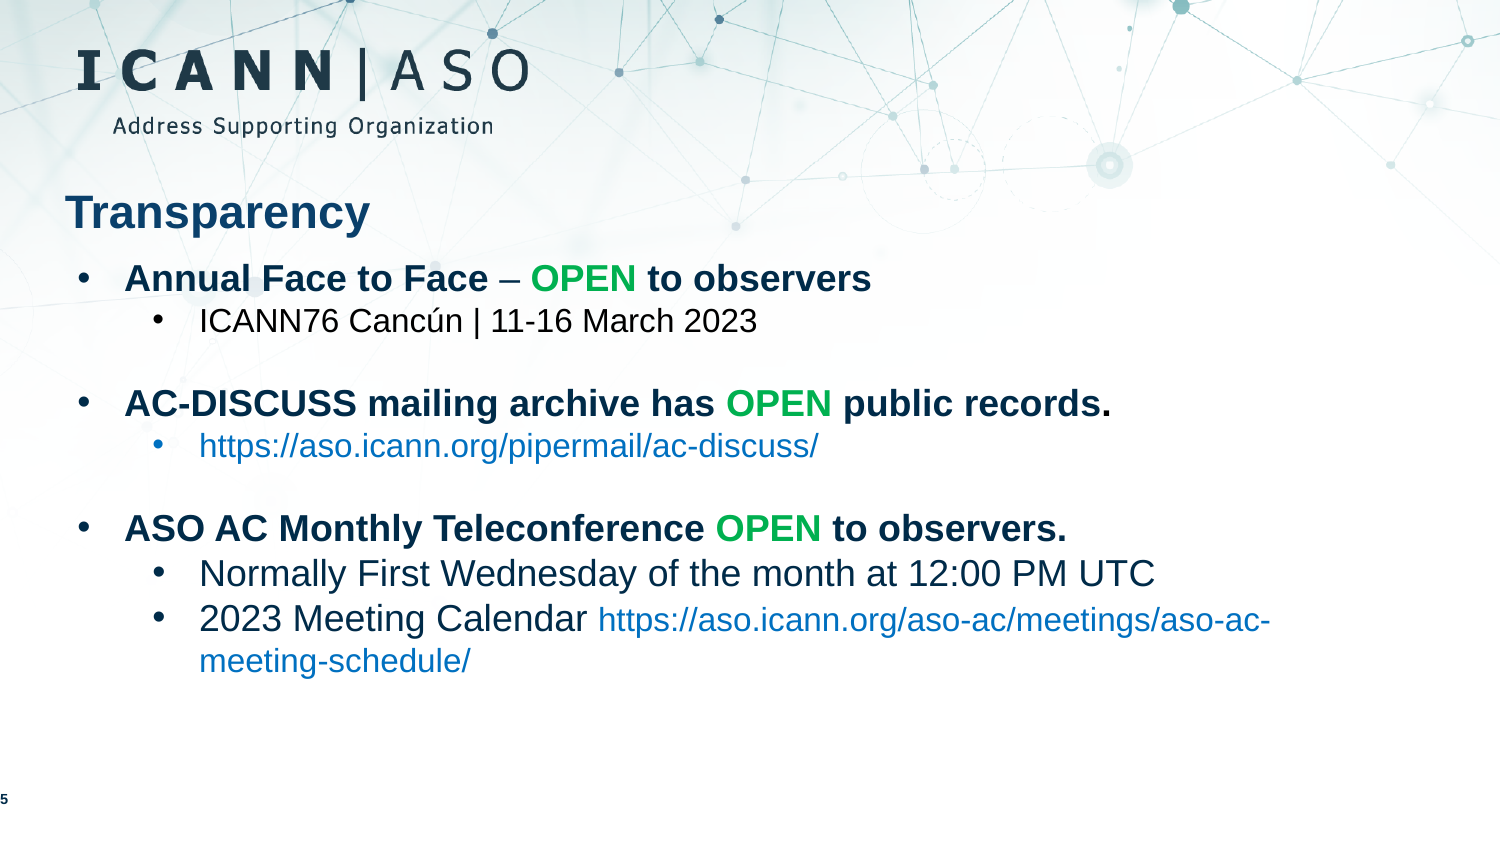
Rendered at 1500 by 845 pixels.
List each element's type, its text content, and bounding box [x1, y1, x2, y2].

slide_number 5 [0, 785, 65, 812]
picture [0, 0, 1500, 844]
text_box Transparency [64, 162, 1400, 268]
text_box Annual Face to Face – OPEN to observers ICANN76 Cancún | 11-16 March 2023 AC-DISCUSS mailing archive has OPEN public records. https://aso.icann.org/pipermail/ac-discuss/ ASO AC Monthly Teleconference OPEN to observers. Normally First Wednesday of the month at 12:00 PM UTC 2023 Meeting Calendar https://aso.icann.org/aso-ac/meetings/aso-ac-meeting-schedule/ [62, 247, 1386, 687]
